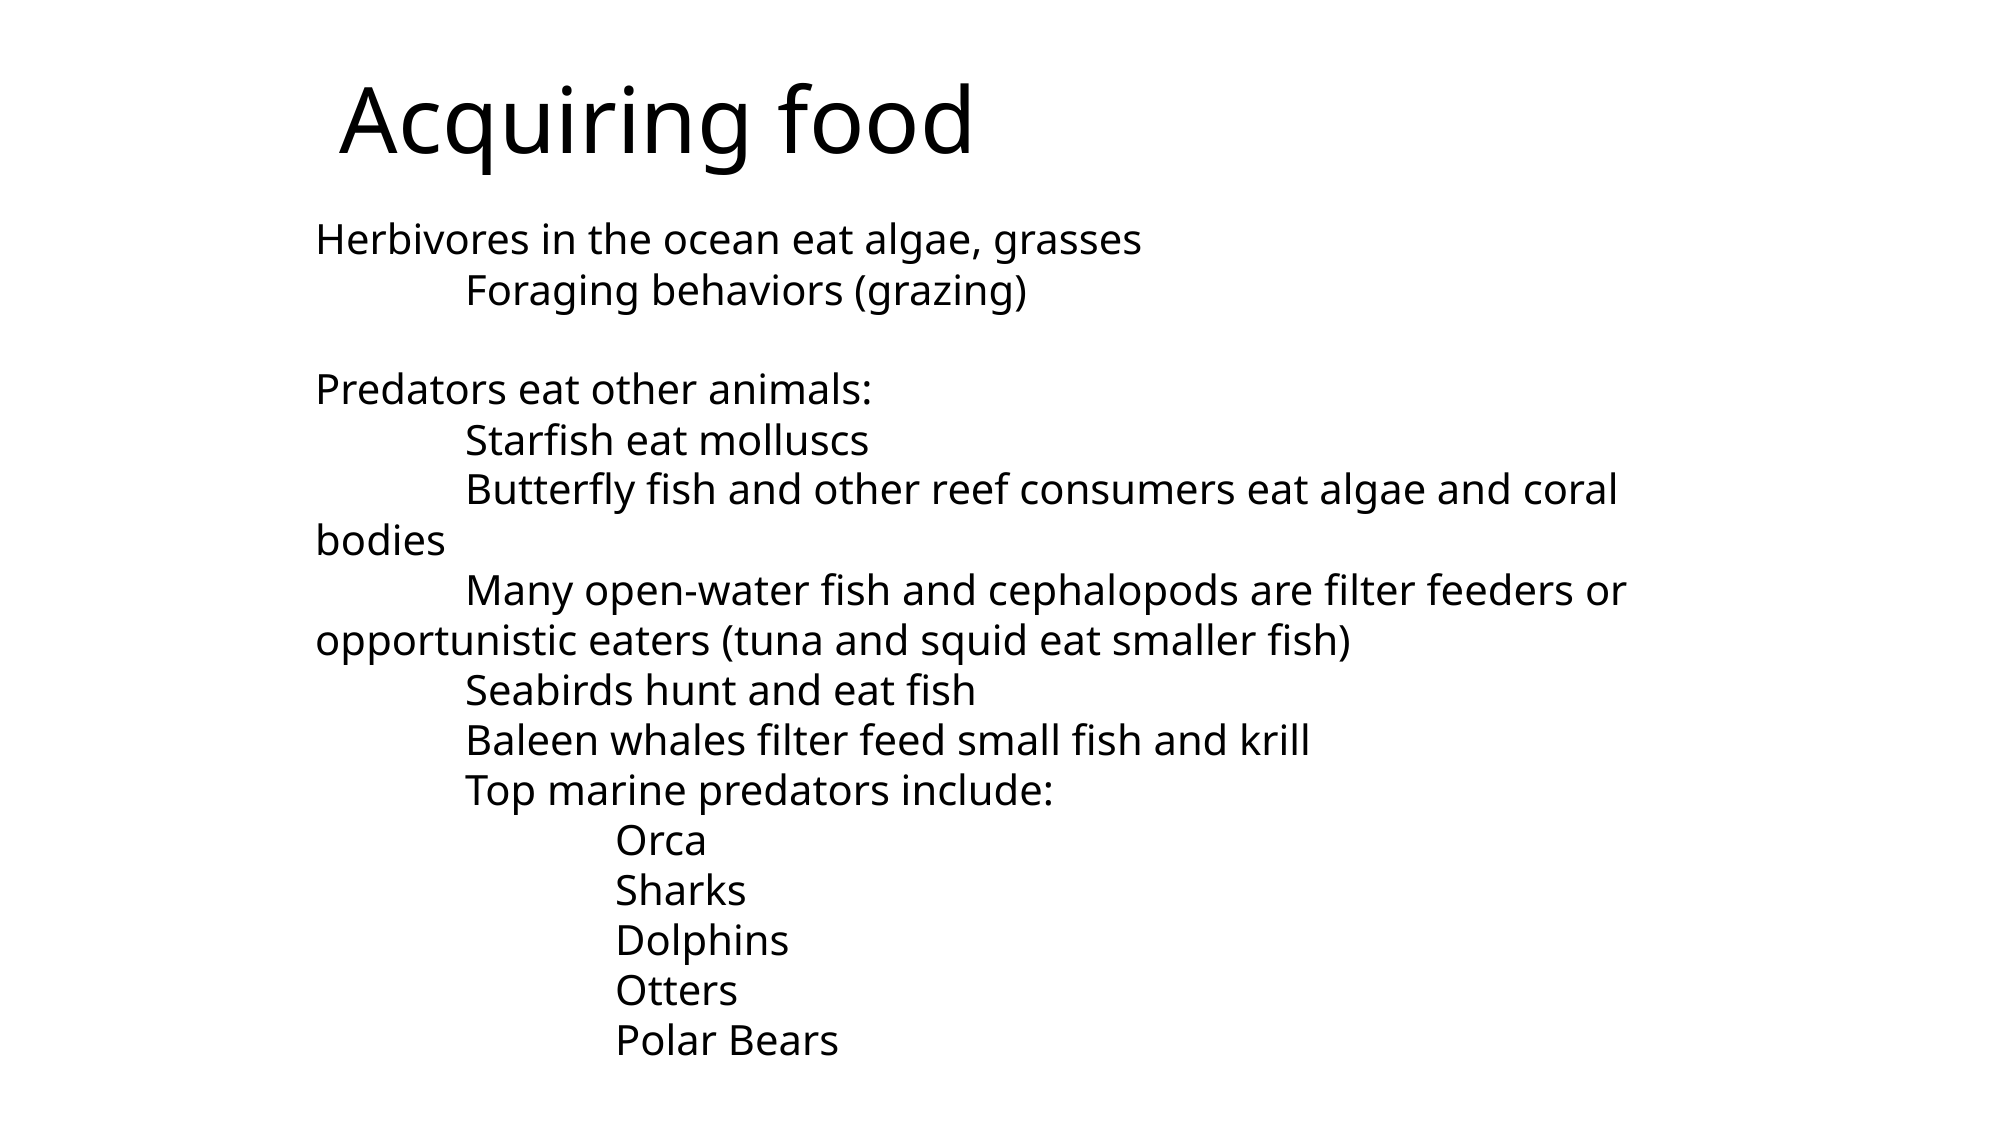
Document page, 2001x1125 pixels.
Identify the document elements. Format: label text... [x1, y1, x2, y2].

title Acquiring food [324, 47, 1675, 200]
text_box Herbivores in the ocean eat algae, grasses Foraging behaviors (grazing) Predators eat other animals: Starfish eat molluscs Butterfly fish and other reef consumers eat algae and coral bodies Many open-water fish and cephalopods are filter feeders or opportunistic eaters (tuna and squid eat smaller fish) Seabirds hunt and eat fish Baleen whales filter feed small fish and krill Top marine predators include: Orca Sharks Dolphins Otters Polar Bears [300, 205, 1675, 1121]
